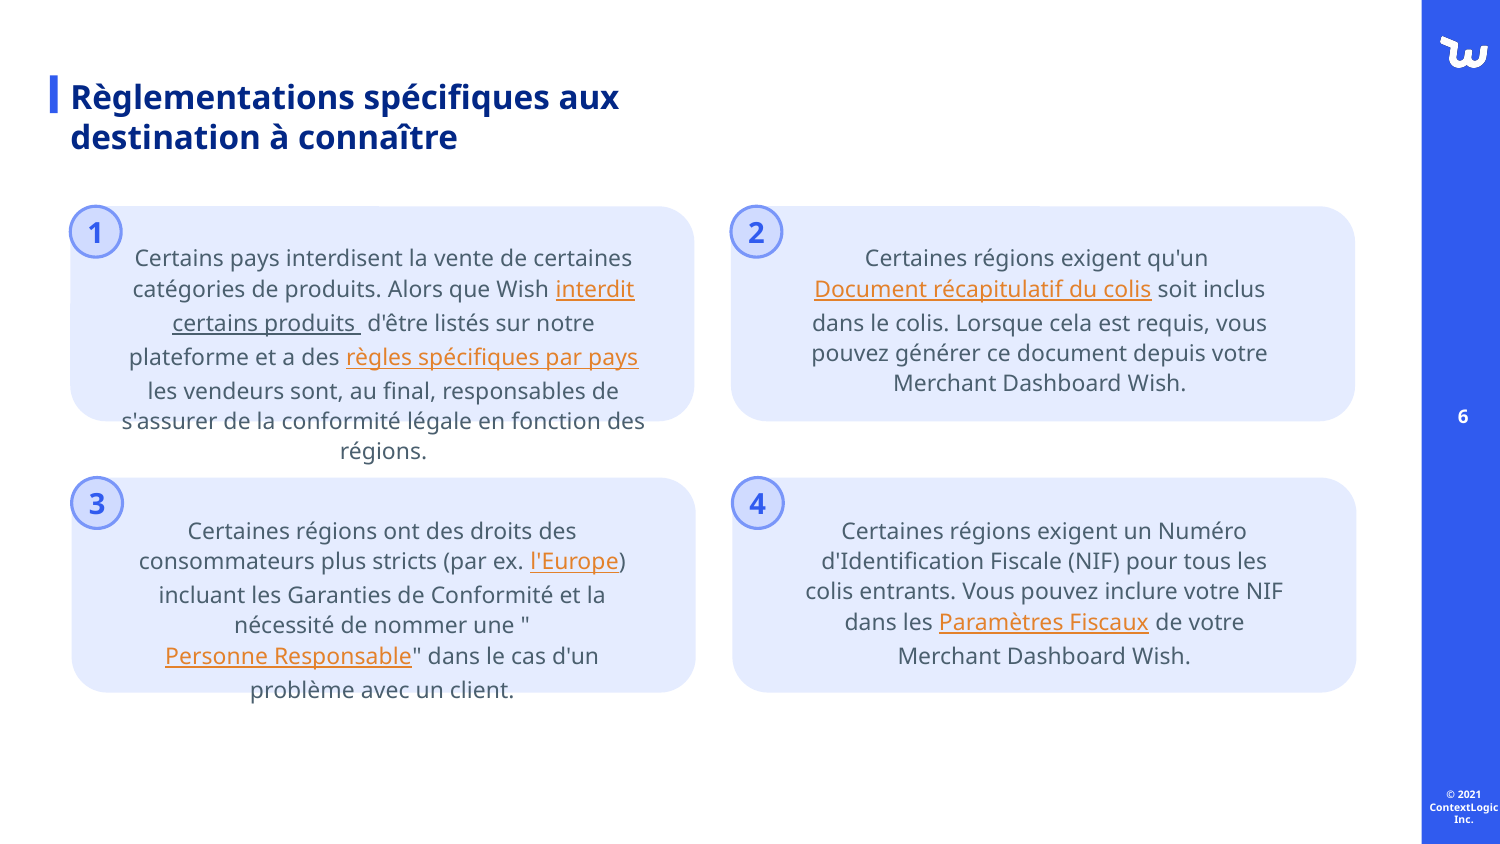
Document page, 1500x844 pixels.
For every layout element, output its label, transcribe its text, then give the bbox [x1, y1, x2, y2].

title Règlementations spécifiques aux destination à connaître [70, 68, 782, 120]
text_box 2 [730, 206, 782, 258]
text_box 1 [70, 206, 122, 258]
text_box [730, 206, 1356, 422]
text_box Certains pays interdisent la vente de certaines catégories de produits. Alors que Wish interditcertains produits d'être listés sur notre plateforme et a des règles spécifiques par pays les vendeurs sont, au final, responsables de s'assurer de la conformité légale en fonction des régions. [104, 226, 663, 480]
text_box 4 [732, 477, 784, 529]
picture [1440, 36, 1488, 68]
text_box [71, 508, 121, 693]
text_box [70, 238, 104, 422]
text_box 3 [71, 477, 123, 529]
text_box [102, 206, 695, 422]
text_box Certaines régions exigent qu'un Document récapitulatif du colis soit inclus dans le colis. Lorsque cela est requis, vous pouvez générer ce document depuis votre Merchant Dashboard Wish. [786, 226, 1294, 411]
text_box Certaines régions exigent un Numéro d'Identification Fiscale (NIF) pour tous les colis entrants. Vous pouvez inclure votre NIF dans les Paramètres Fiscaux de votre Merchant Dashboard Wish. [784, 498, 1306, 684]
text_box Certaines régions ont des droits des consommateurs plus stricts (par ex. l'Europe) incluant les Garanties de Conformité et la nécessité de nommer une "Personne Responsable" dans le cas d'un problème avec un client. [121, 498, 643, 718]
text_box [110, 477, 696, 693]
text_box [732, 477, 1357, 693]
